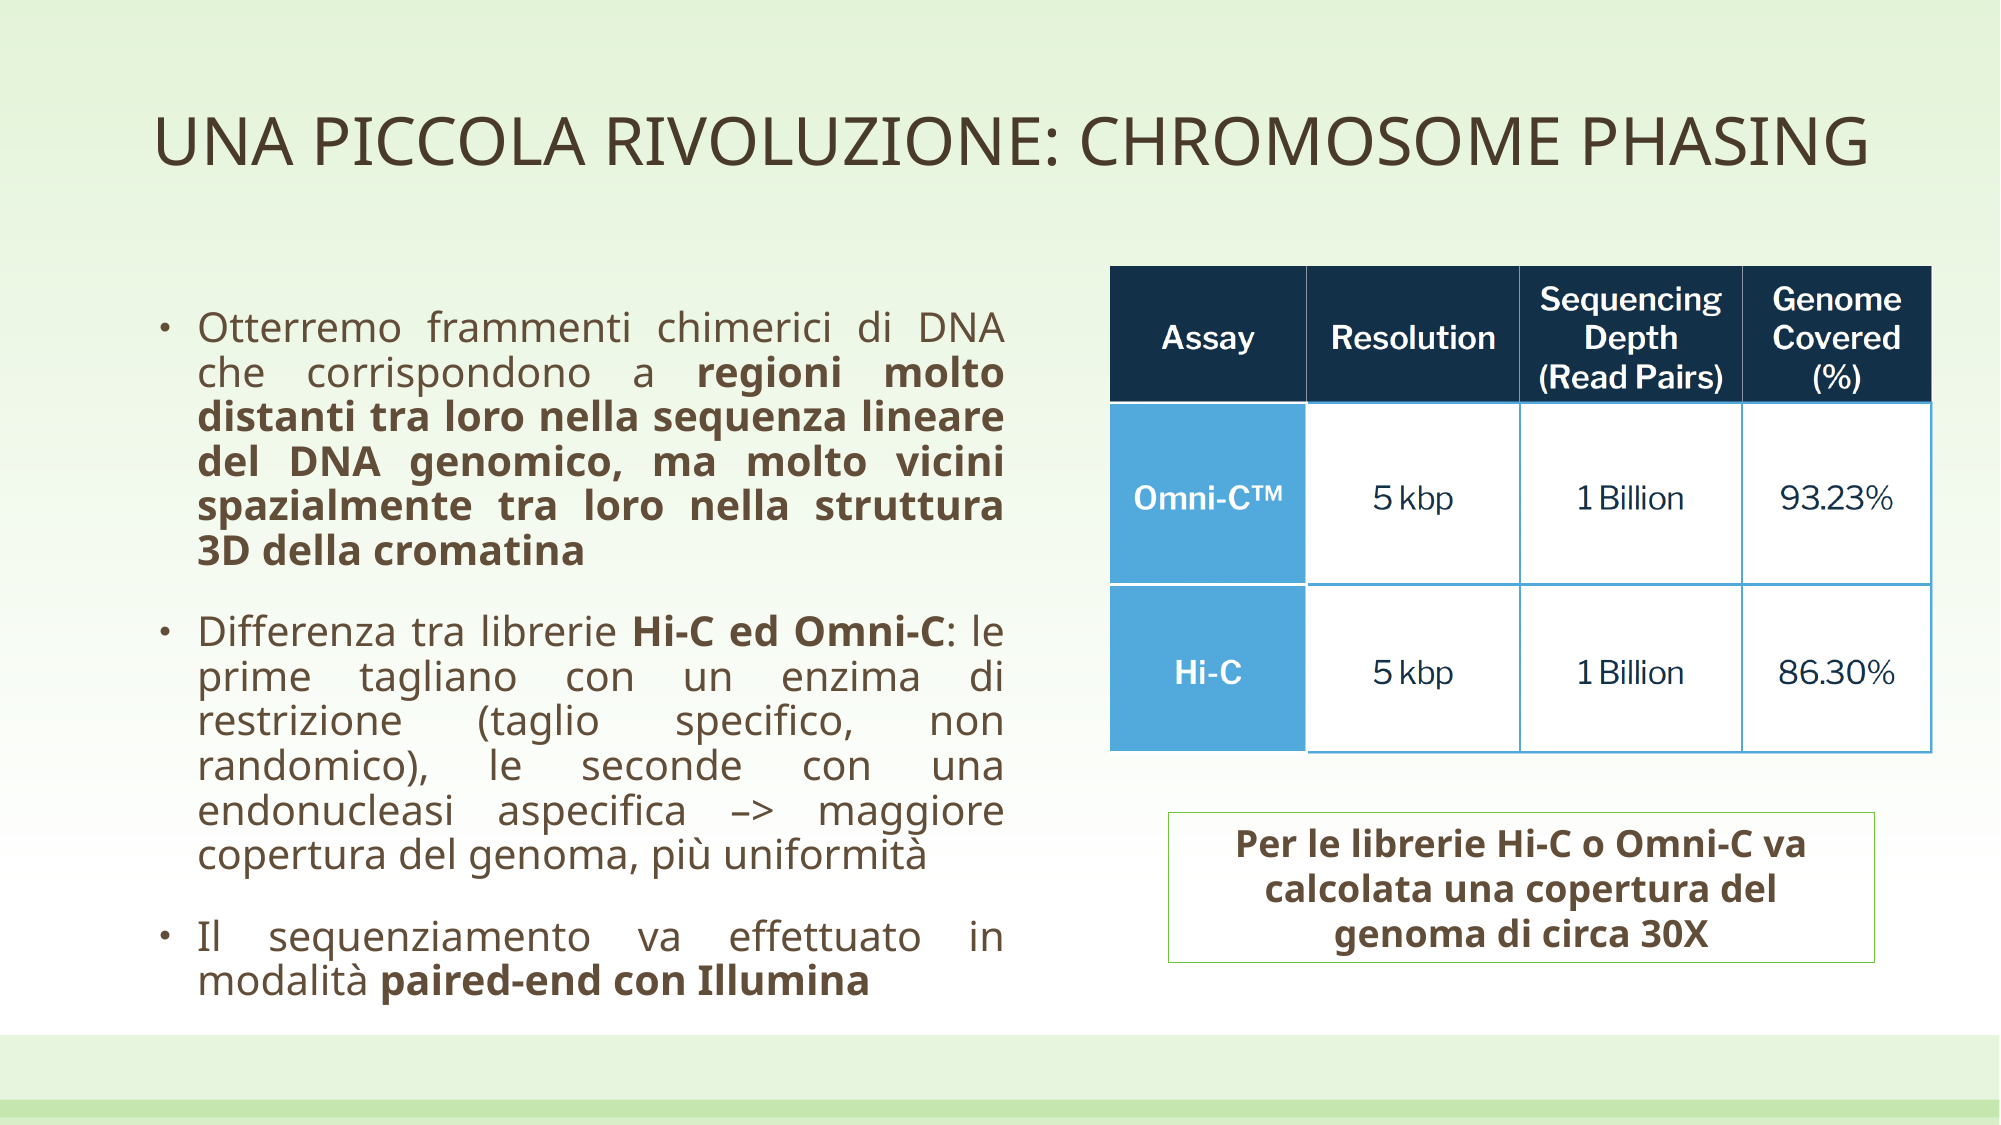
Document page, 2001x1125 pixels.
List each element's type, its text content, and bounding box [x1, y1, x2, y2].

title UNA PICCOLA RIVOLUZIONE: CHROMOSOME PHASING [137, 71, 1976, 188]
text_box Per le librerie Hi-C o Omni-C va calcolata una copertura del genoma di circa 30X [1168, 812, 1875, 963]
picture [1110, 266, 1933, 755]
list Otterremo frammenti chimerici di DNA che corrispondono a regioni molto distanti tra loro nella sequenza lineare del DNA genomico, ma molto vicini spazialmente tra loro nella struttura 3D della cromatina Differenza tra librerie Hi-C ed Omni-C: le prime tagliano con un enzima di restrizione (taglio specifico, non randomico), le seconde con una endonucleasi aspecifica –> maggiore copertura del genoma, più uniformità Il sequenziamento va effettuato in modalità paired-end con Illumina [137, 299, 1020, 1014]
